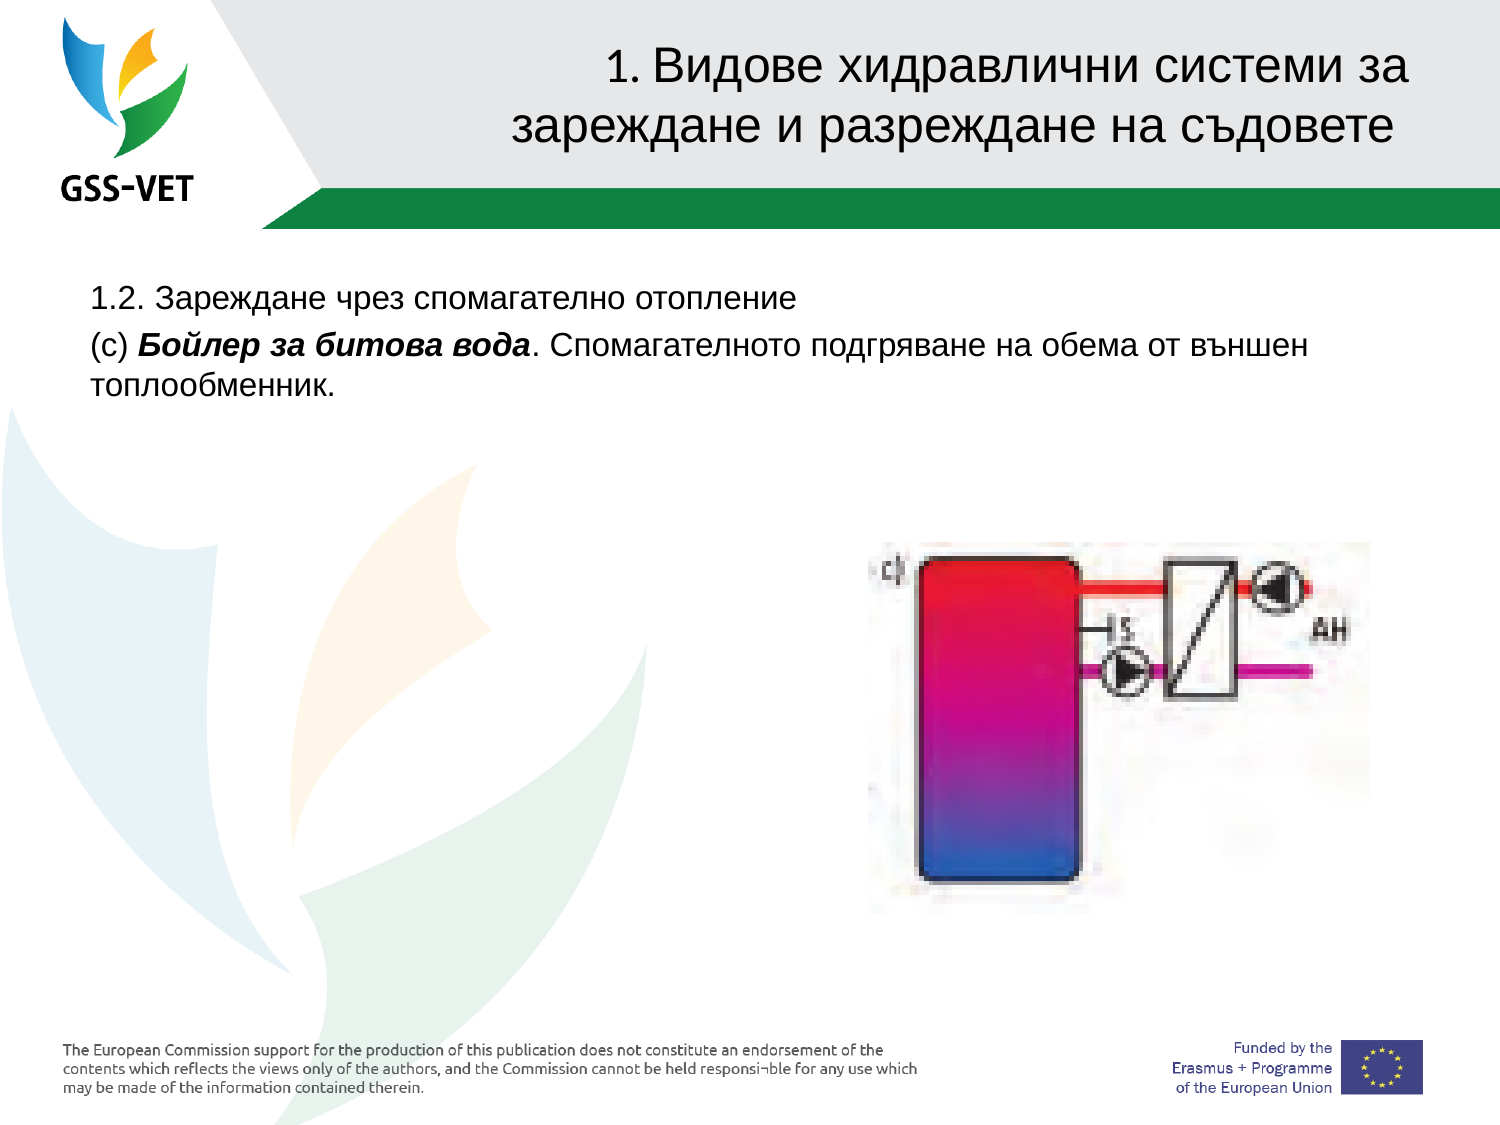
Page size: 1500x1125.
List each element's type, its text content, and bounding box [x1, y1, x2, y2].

title 1. Видове хидравлични системи за зареждане и разреждане на съдовете [324, 0, 1425, 185]
picture [0, 0, 1500, 1125]
list 1.2. Зареждане чрез спомагателно отопление (c) Бойлер за битова вода. Спомагателното подгряване на обема от външен топлообменник. [75, 268, 1425, 1012]
